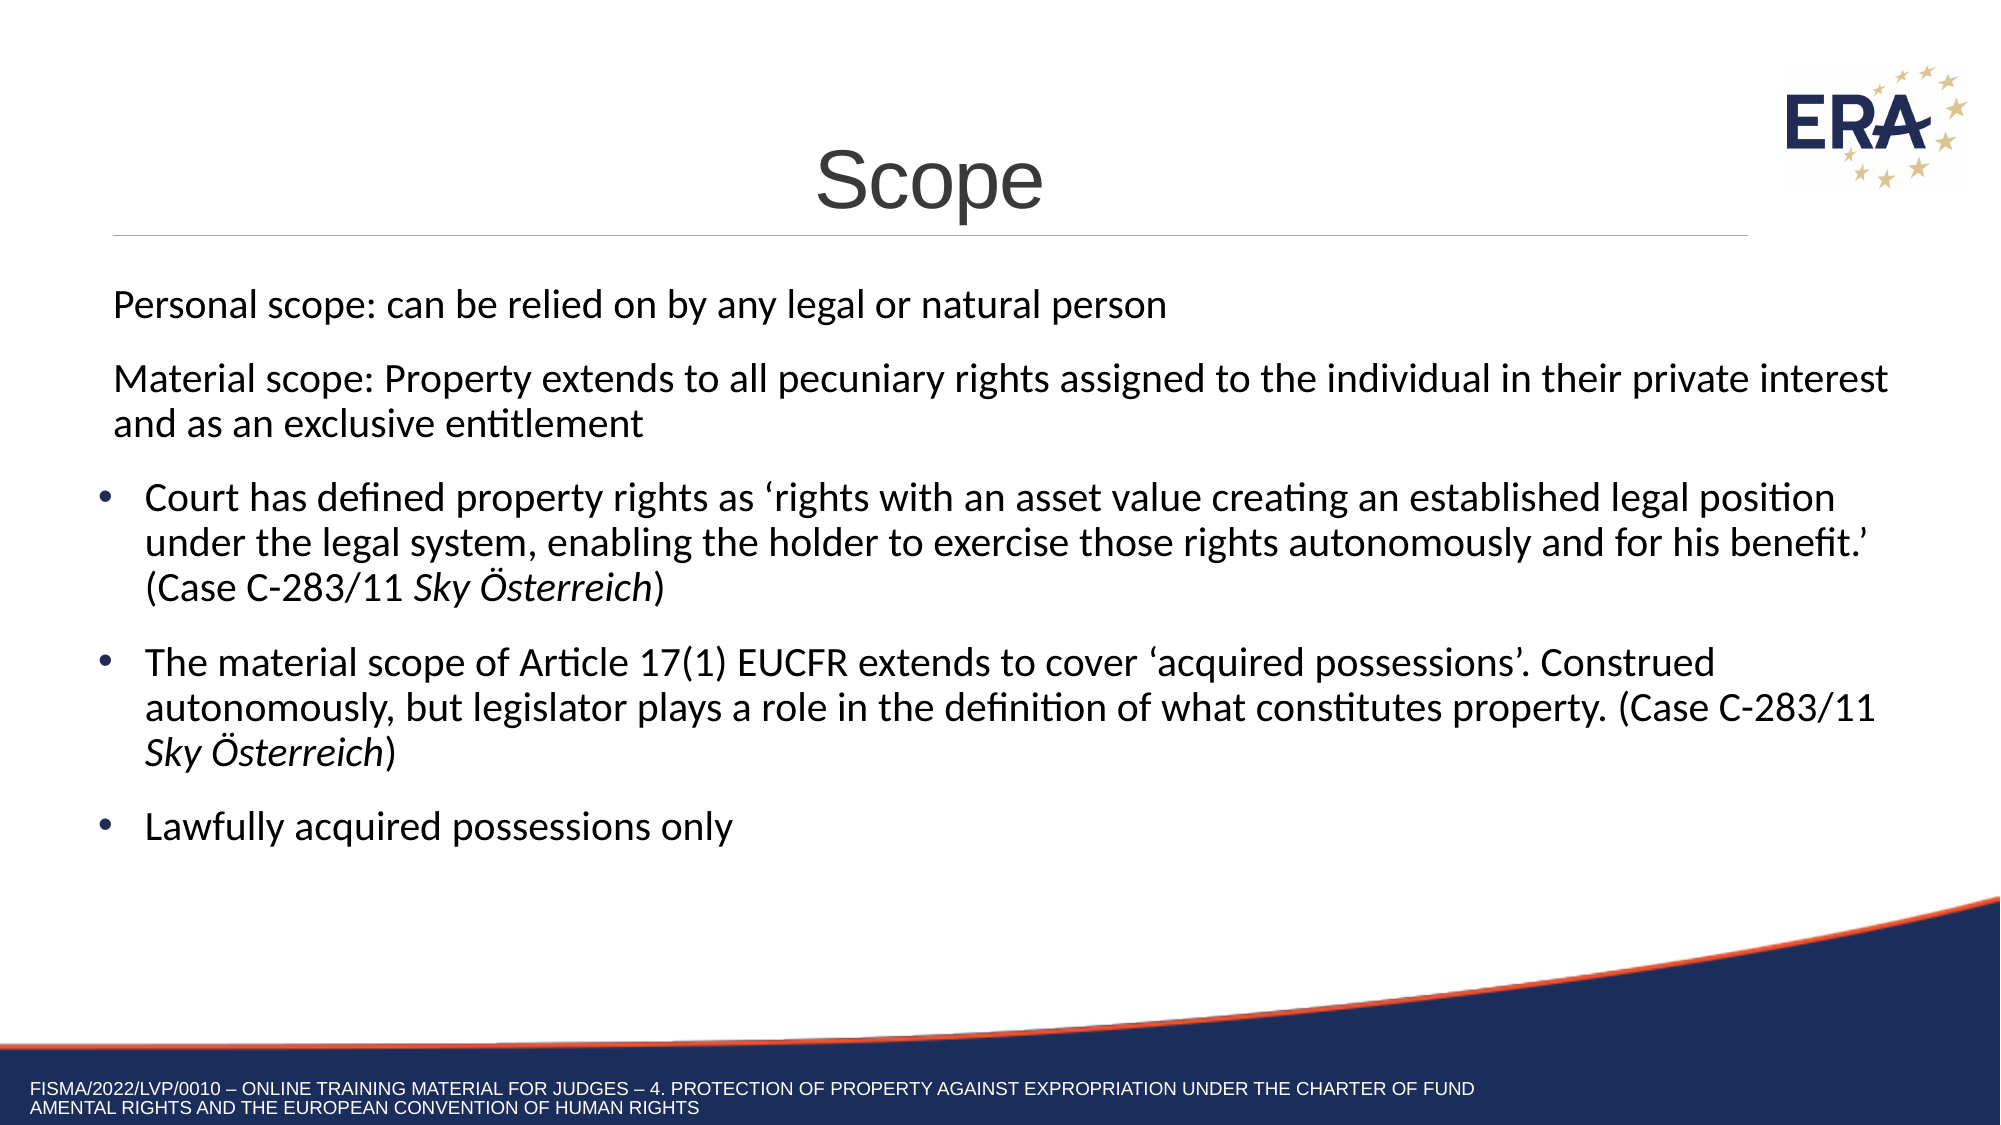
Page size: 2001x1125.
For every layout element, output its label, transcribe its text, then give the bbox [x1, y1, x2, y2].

list Personal scope: can be relied on by any legal or natural person Material scope: Property extends to all pecuniary rights assigned to the individual in their private interest and as an exclusive entitlement Court has defined property rights as ‘rights with an asset value creating an established legal position under the legal system, enabling the holder to exercise those rights autonomously and for his benefit.’ (Case C-283/11 Sky Österreich) The material scope of Article 17(1) EUCFR extends to cover ‘acquired possessions’. Construed autonomously, but legislator plays a role in the definition of what constitutes property. (Case C-283/11 Sky Österreich) Lawfully acquired possessions only [98, 274, 1934, 974]
footer FISMA/2022/LVP/0010 – Online training material for judges – 4. Protection of property against expropriation under the Charter of fundamental rights and the European Convention of Human Rights [14, 1058, 1496, 1119]
picture [0, 889, 2000, 1125]
title Scope [112, 42, 1748, 233]
picture [1787, 66, 1968, 189]
